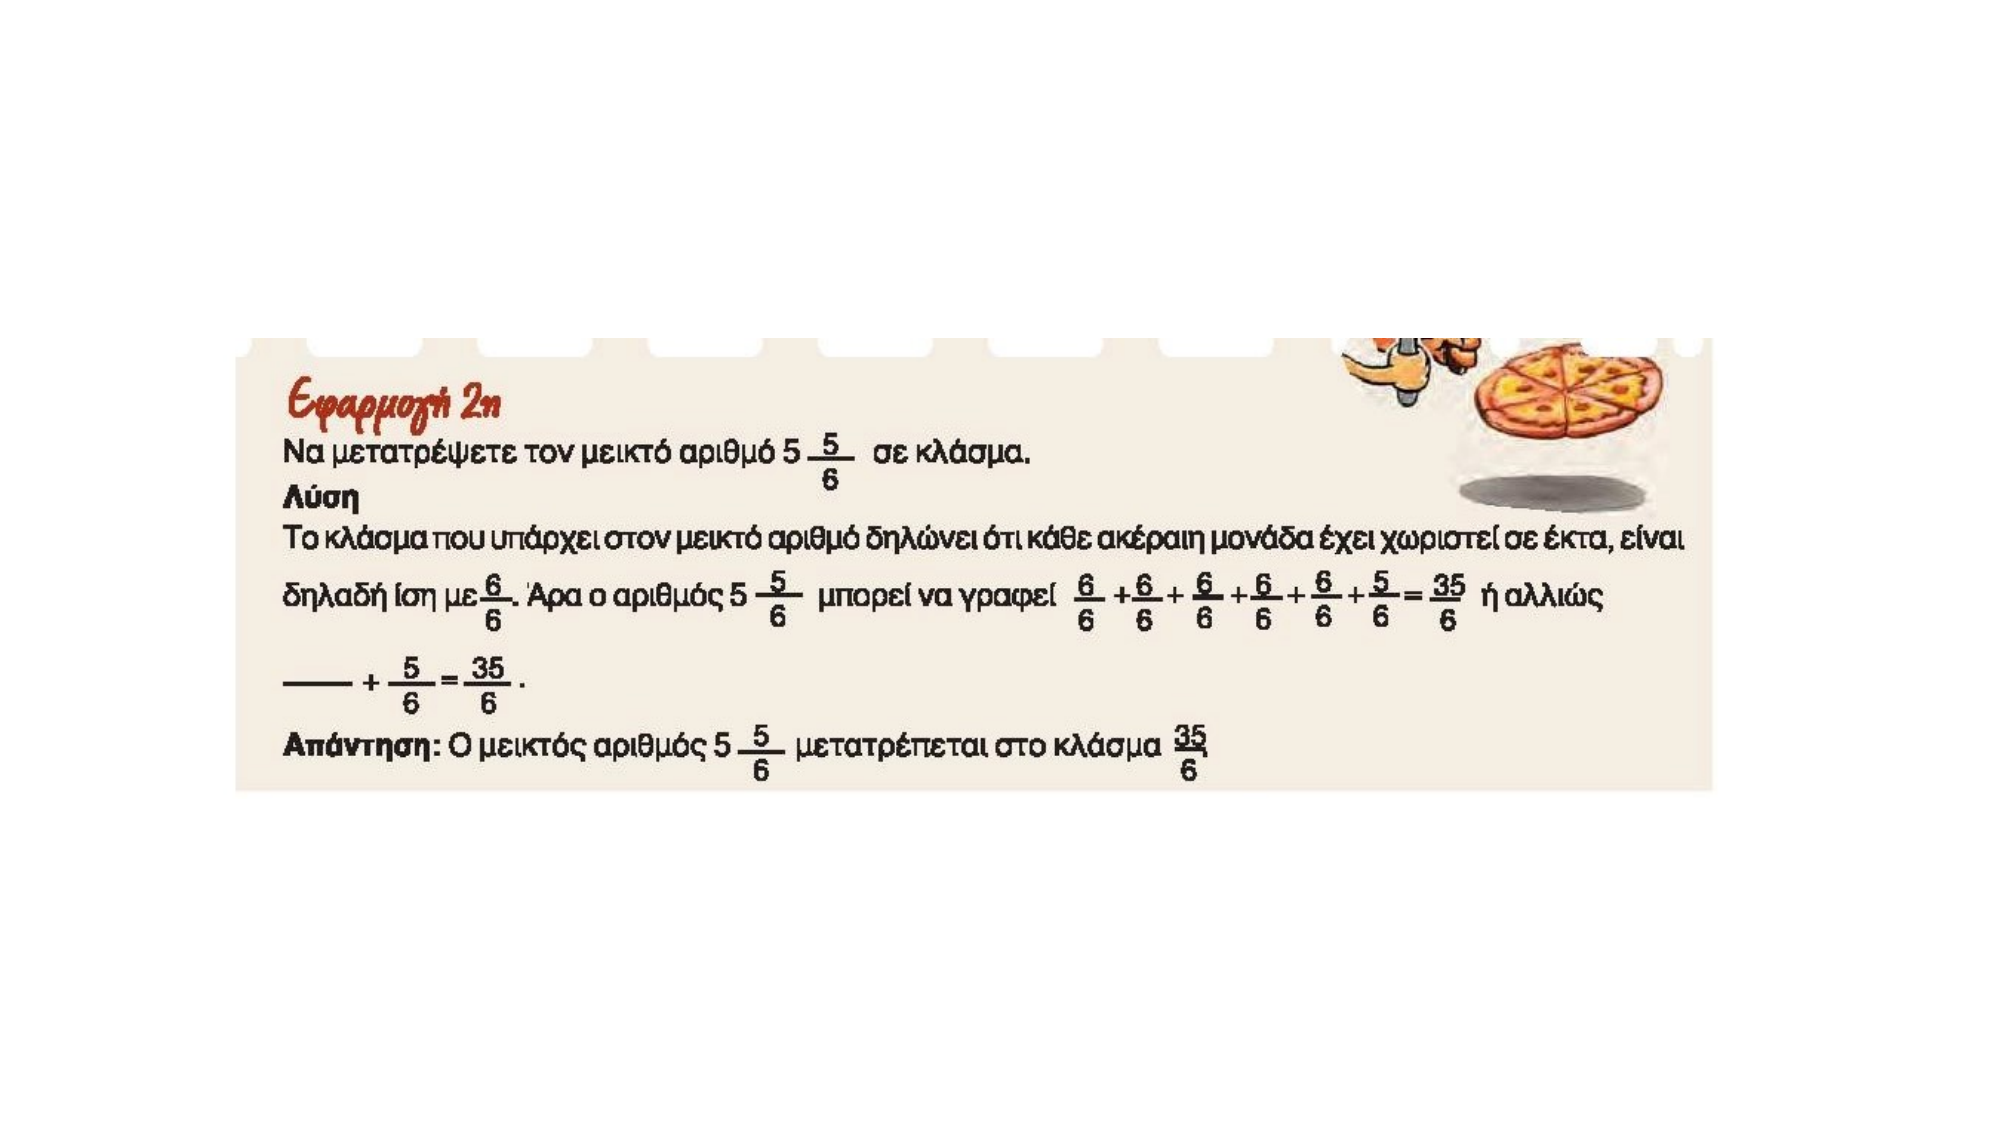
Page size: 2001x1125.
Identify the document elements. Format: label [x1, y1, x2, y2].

picture [58, 338, 1895, 799]
